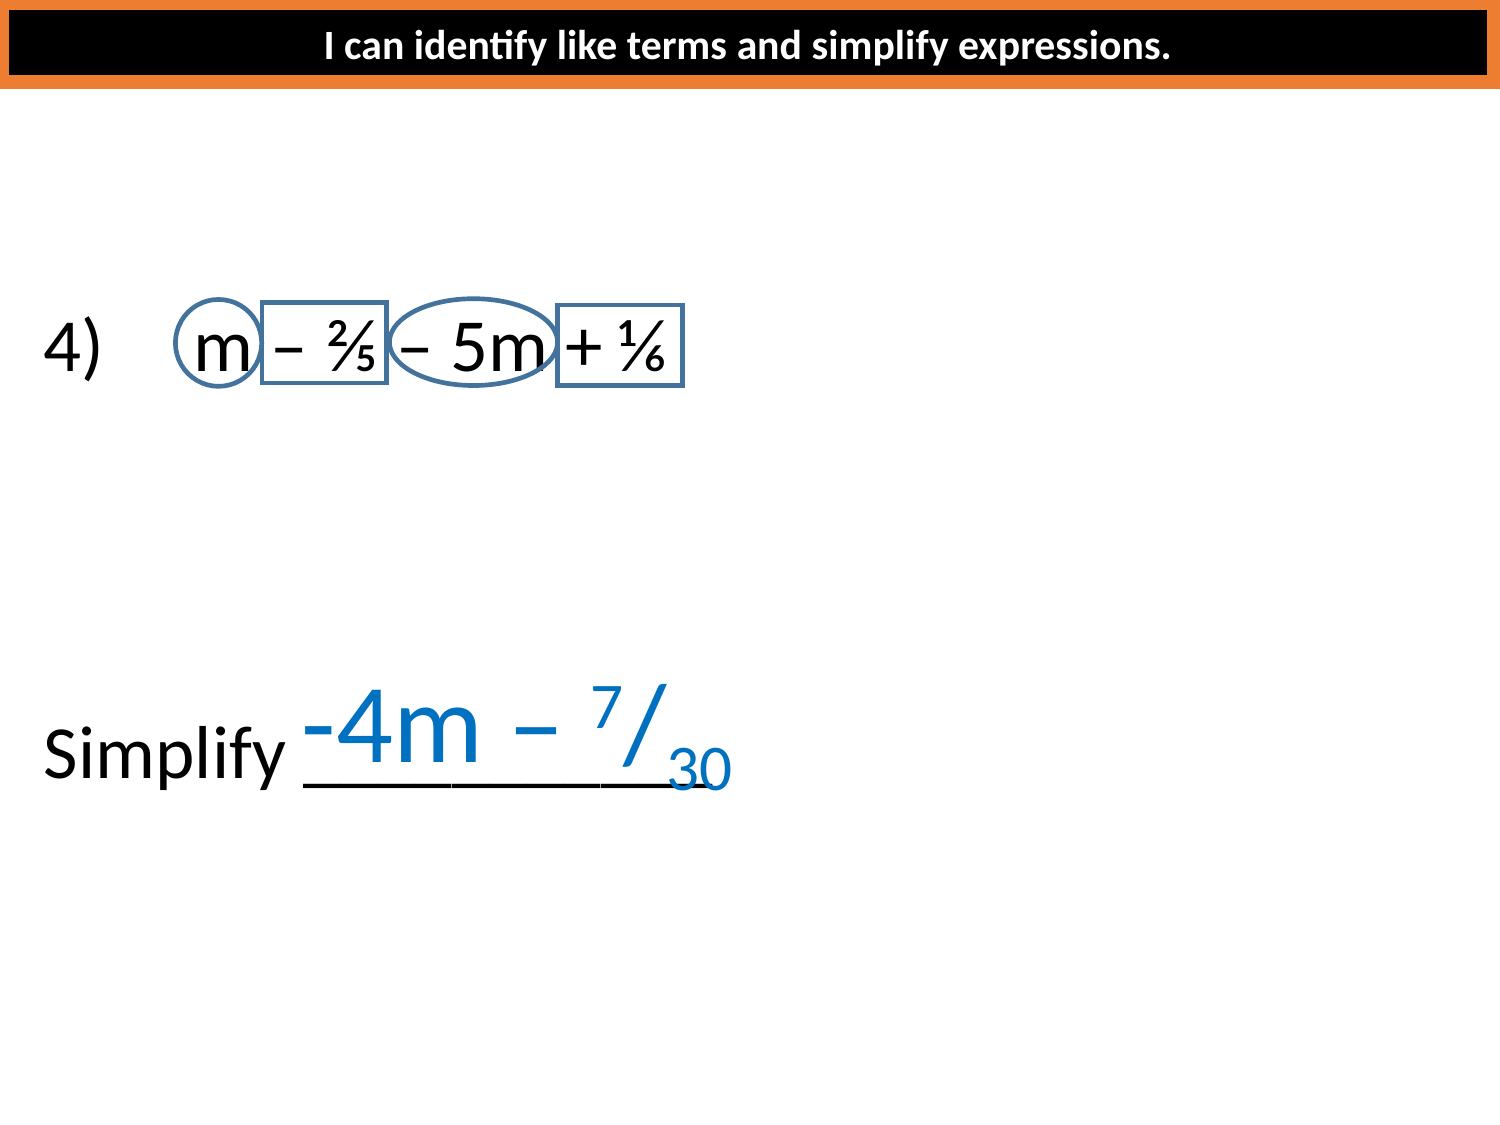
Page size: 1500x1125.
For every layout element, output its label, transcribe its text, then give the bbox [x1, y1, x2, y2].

text_box [557, 304, 683, 386]
text_box I can identify like terms and simplify expressions. [9, 10, 1487, 75]
list 4) m – ⅖ – 5m + ⅙ Simplify ___________ [28, 299, 1487, 1014]
text_box [174, 298, 261, 388]
text_box [388, 297, 557, 387]
text_box -4m – 7/30 [286, 642, 748, 811]
text_box [0, 0, 1500, 89]
text_box [261, 301, 388, 384]
